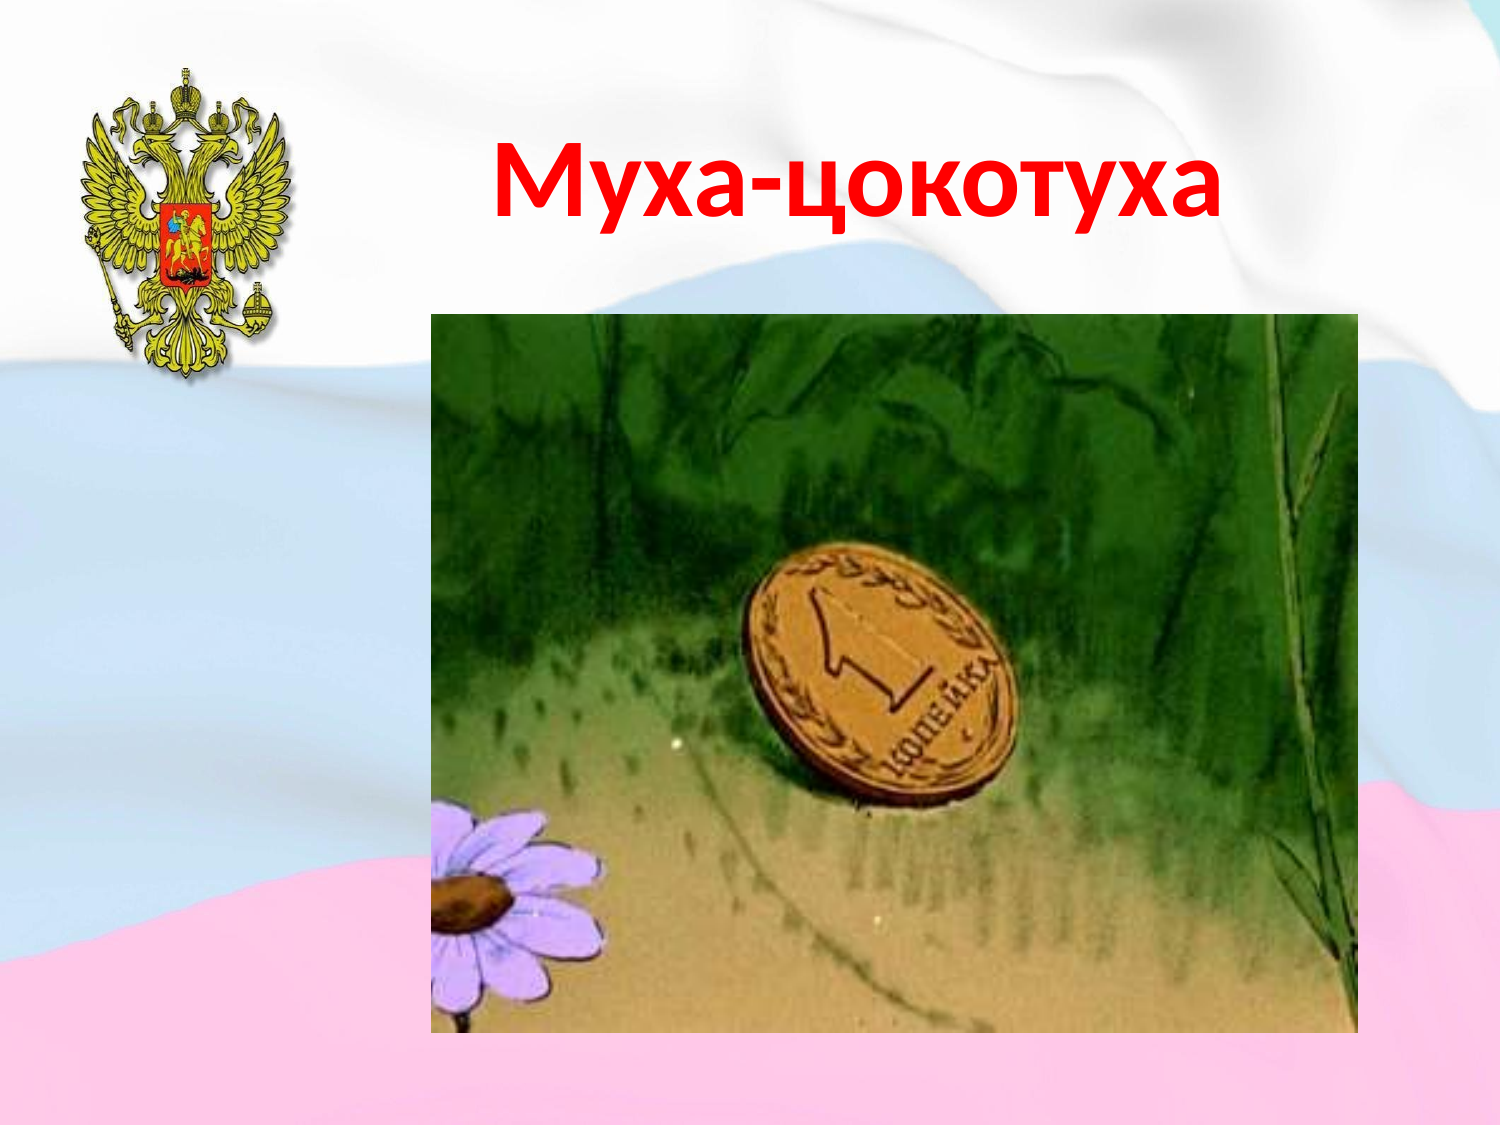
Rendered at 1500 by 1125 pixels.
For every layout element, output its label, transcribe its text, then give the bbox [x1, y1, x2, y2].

title Муха-цокотуха [183, 78, 1500, 266]
picture [0, 0, 1500, 1125]
